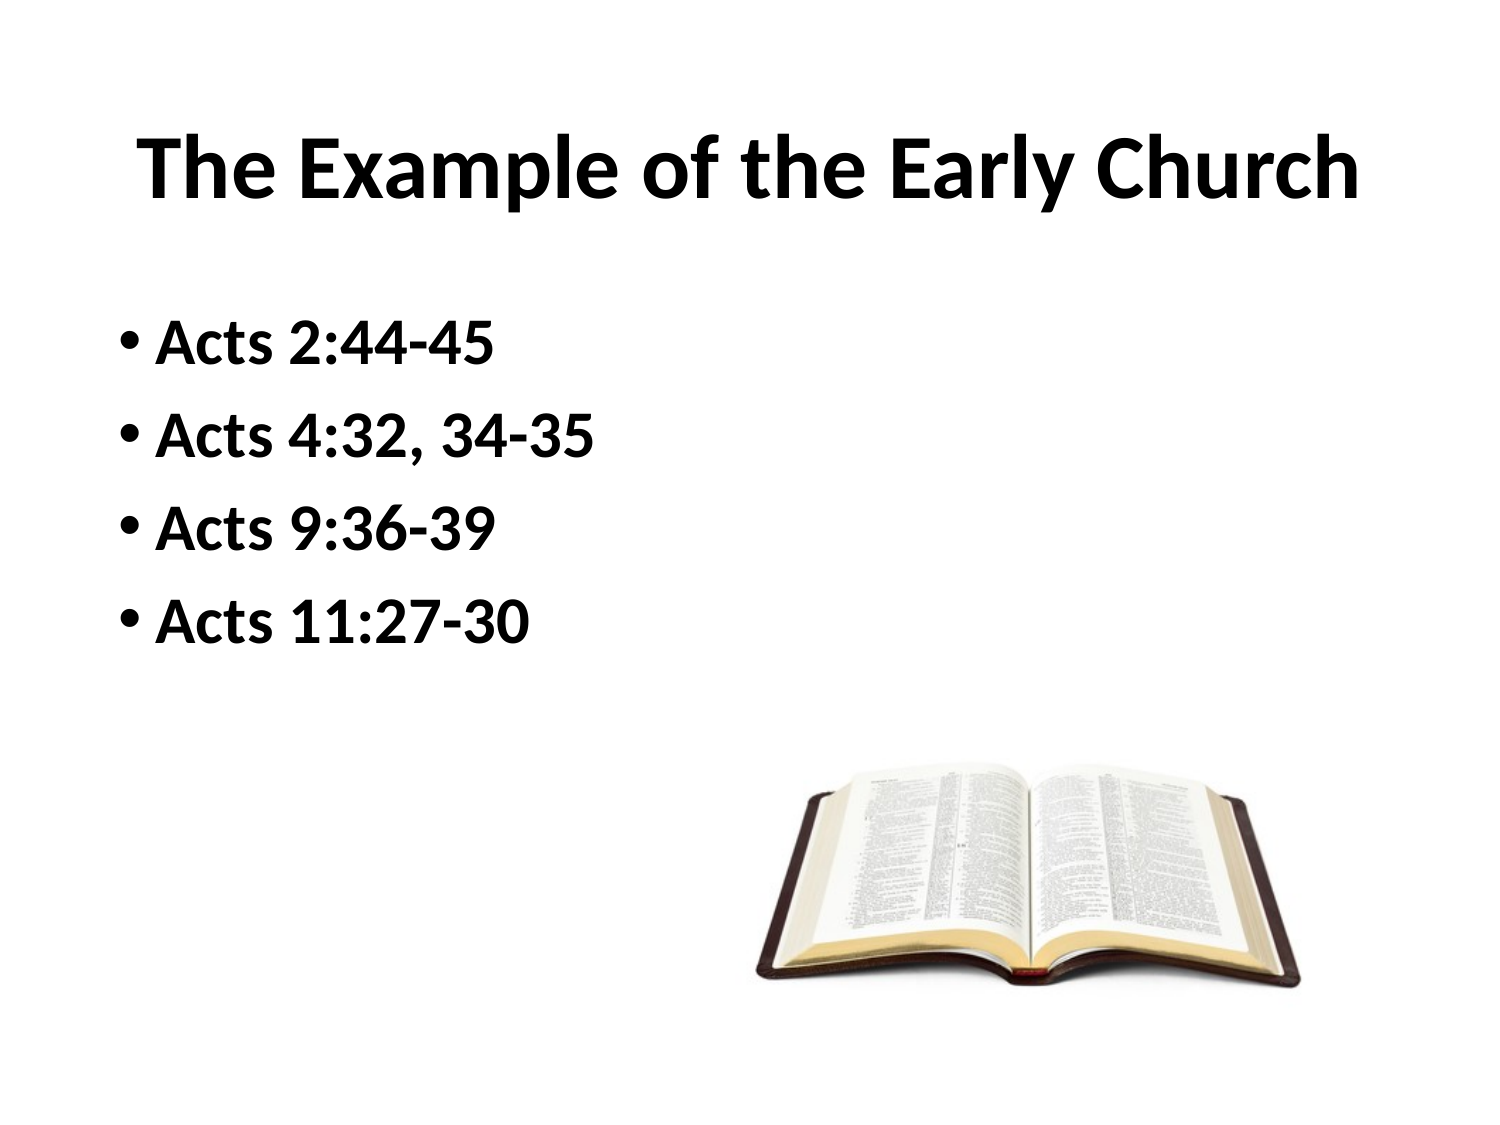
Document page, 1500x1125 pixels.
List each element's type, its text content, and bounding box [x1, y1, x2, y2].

list Acts 2:44-45 Acts 4:32, 34-35 Acts 9:36-39 Acts 11:27-30 [103, 299, 1397, 1014]
title The Example of the Early Church [103, 59, 1397, 278]
picture [713, 738, 1355, 1014]
